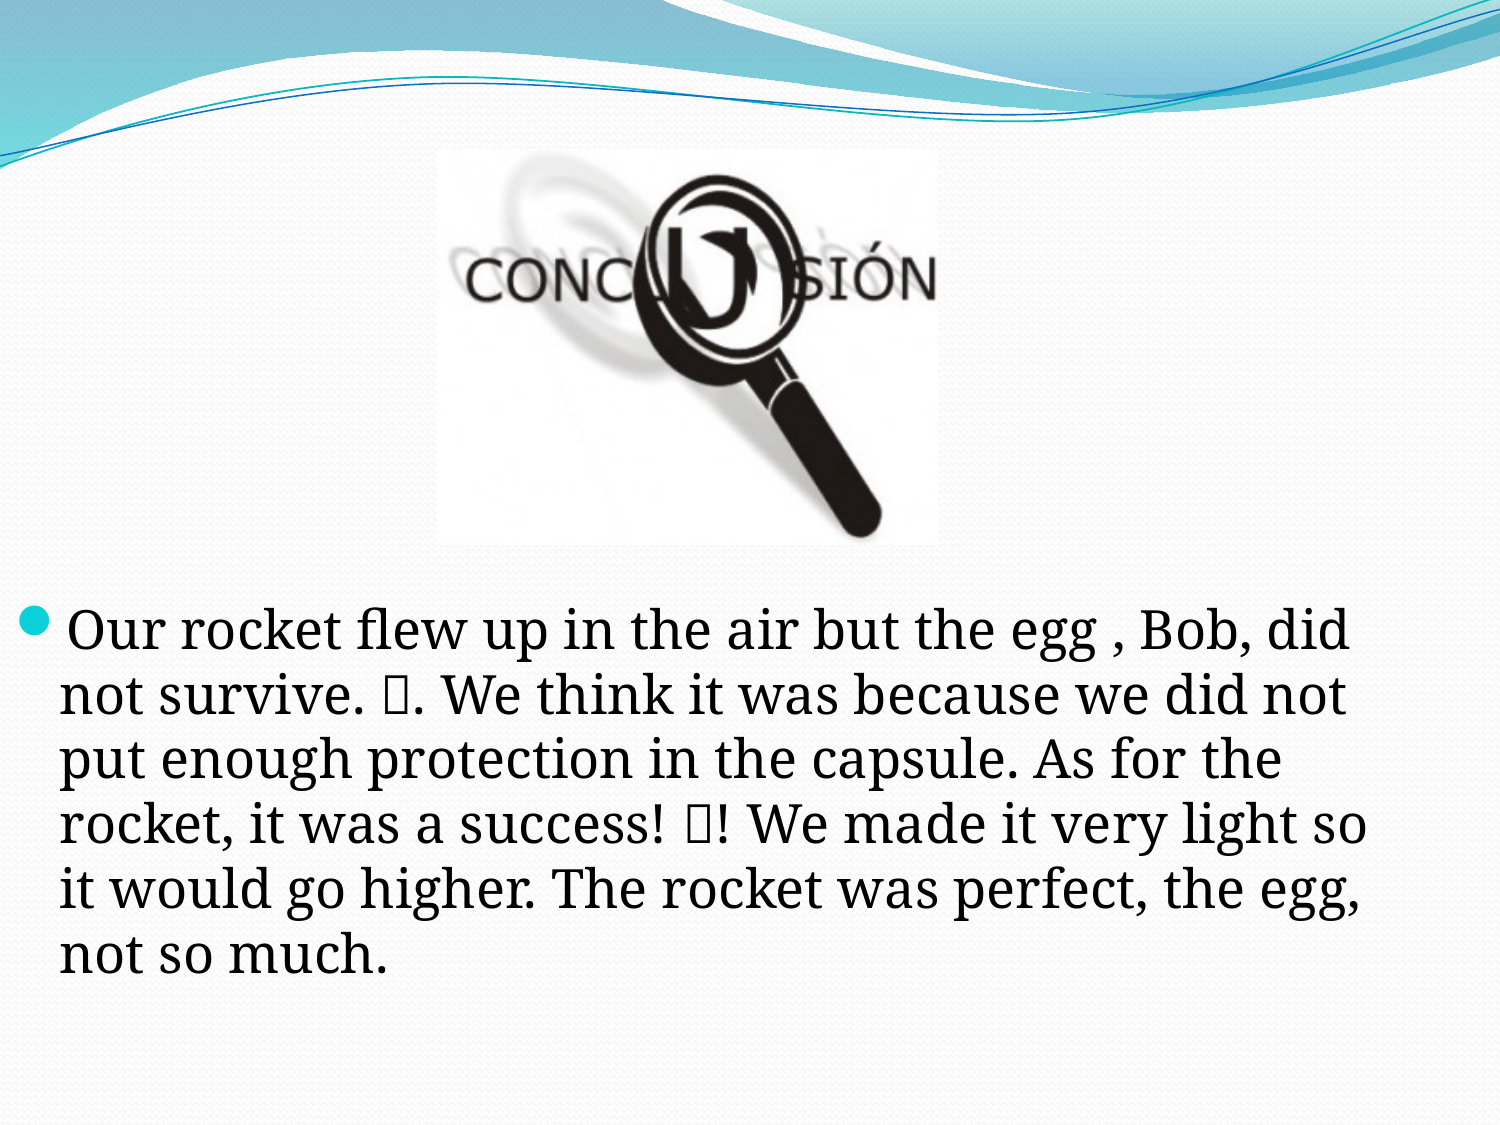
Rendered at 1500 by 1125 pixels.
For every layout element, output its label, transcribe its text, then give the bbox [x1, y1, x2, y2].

list Our rocket flew up in the air but the egg , Bob, did not survive. . We think it was because we did not put enough protection in the capsule. As for the rocket, it was a success! ! We made it very light so it would go higher. The rocket was perfect, the egg, not so much. [0, 587, 1426, 1038]
picture [437, 149, 938, 546]
